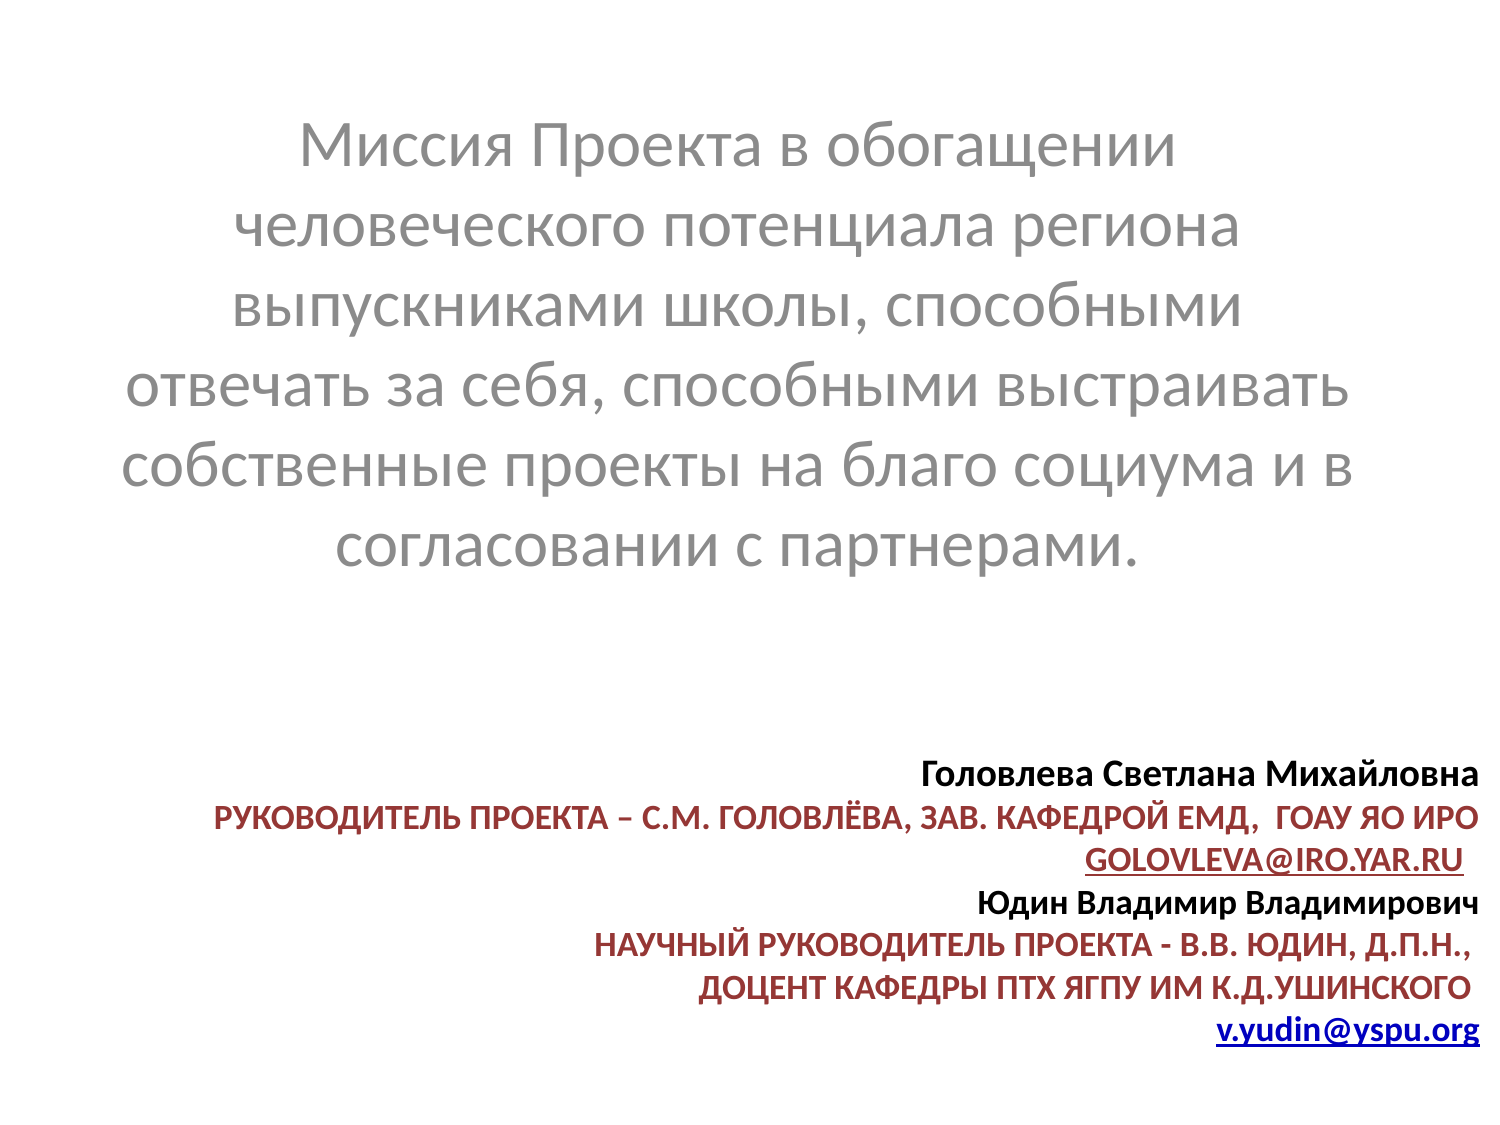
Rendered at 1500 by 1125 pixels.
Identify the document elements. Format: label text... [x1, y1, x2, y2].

title Головлева Светлана Михайловна Руководитель Проекта – С.М. Головлёва, зав. Кафедрой ЕМД, ГОАУ ЯО ИРО golovleva@iro.yar.ru Юдин Владимир Владимирович Научный руководитель Проекта - В.В. Юдин, д.п.н., доцент кафедры ПТх ЯГПУ им К.Д.Ушинского v.yudin@yspu.org [130, 739, 1495, 1105]
list Миссия Проекта в обогащении человеческого потенциала региона выпускниками школы, способными отвечать за себя, способными выстраивать собственные проекты на благо социума и в согласовании с партнерами. [100, 66, 1376, 740]
